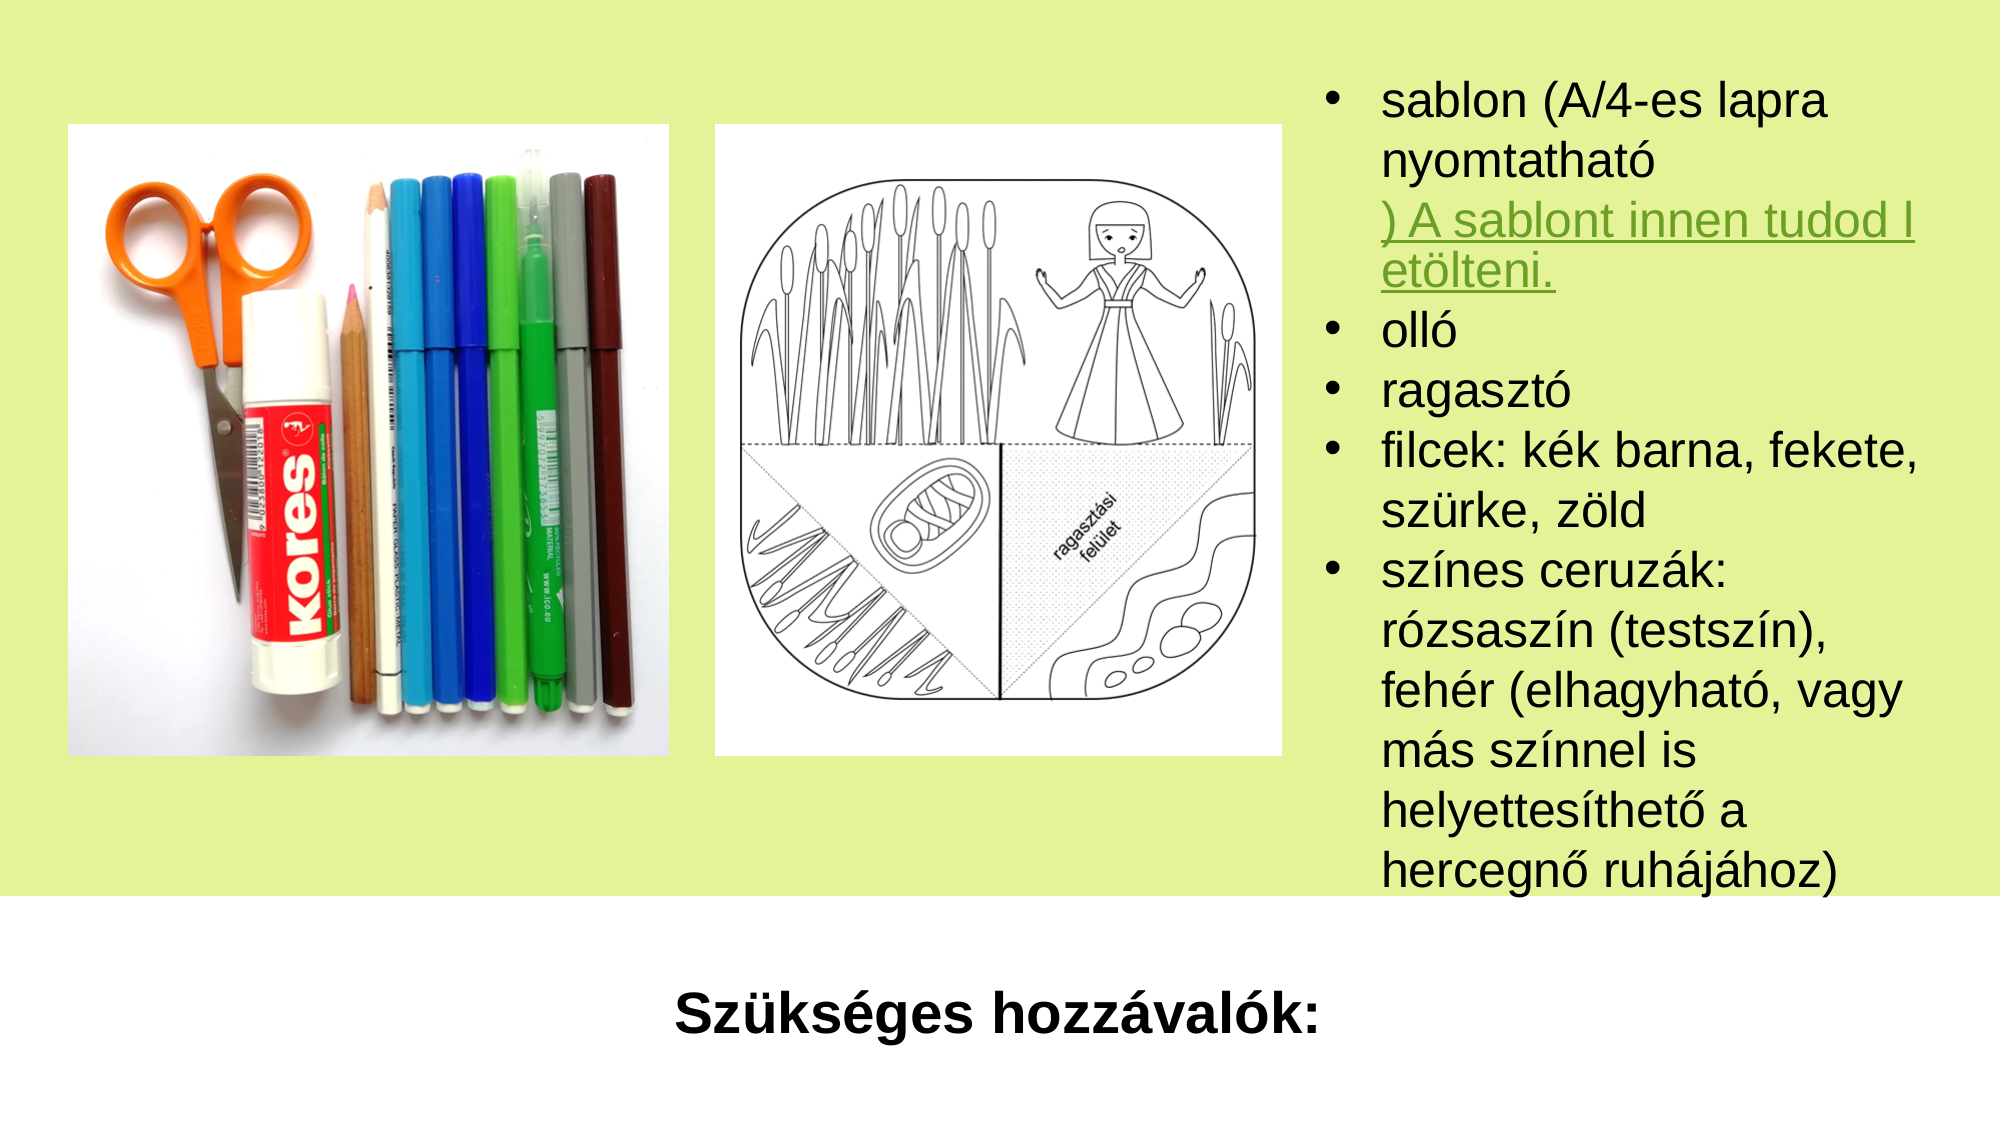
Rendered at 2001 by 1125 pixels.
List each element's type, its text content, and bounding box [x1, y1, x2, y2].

picture [715, 124, 1282, 756]
picture [68, 124, 669, 756]
text_box Szükséges hozzávalók: [0, 895, 2000, 1125]
text_box sablon (A/4-es lapra nyomtatható) A sablont innen tudod letölteni. olló ragasztó filcek: kék barna, fekete, szürke, zöld színes ceruzák: rózsaszín (testszín), fehér (elhagyható, vagy más színnel is helyettesíthető a hercegnő ruhájához) [1310, 59, 1940, 855]
